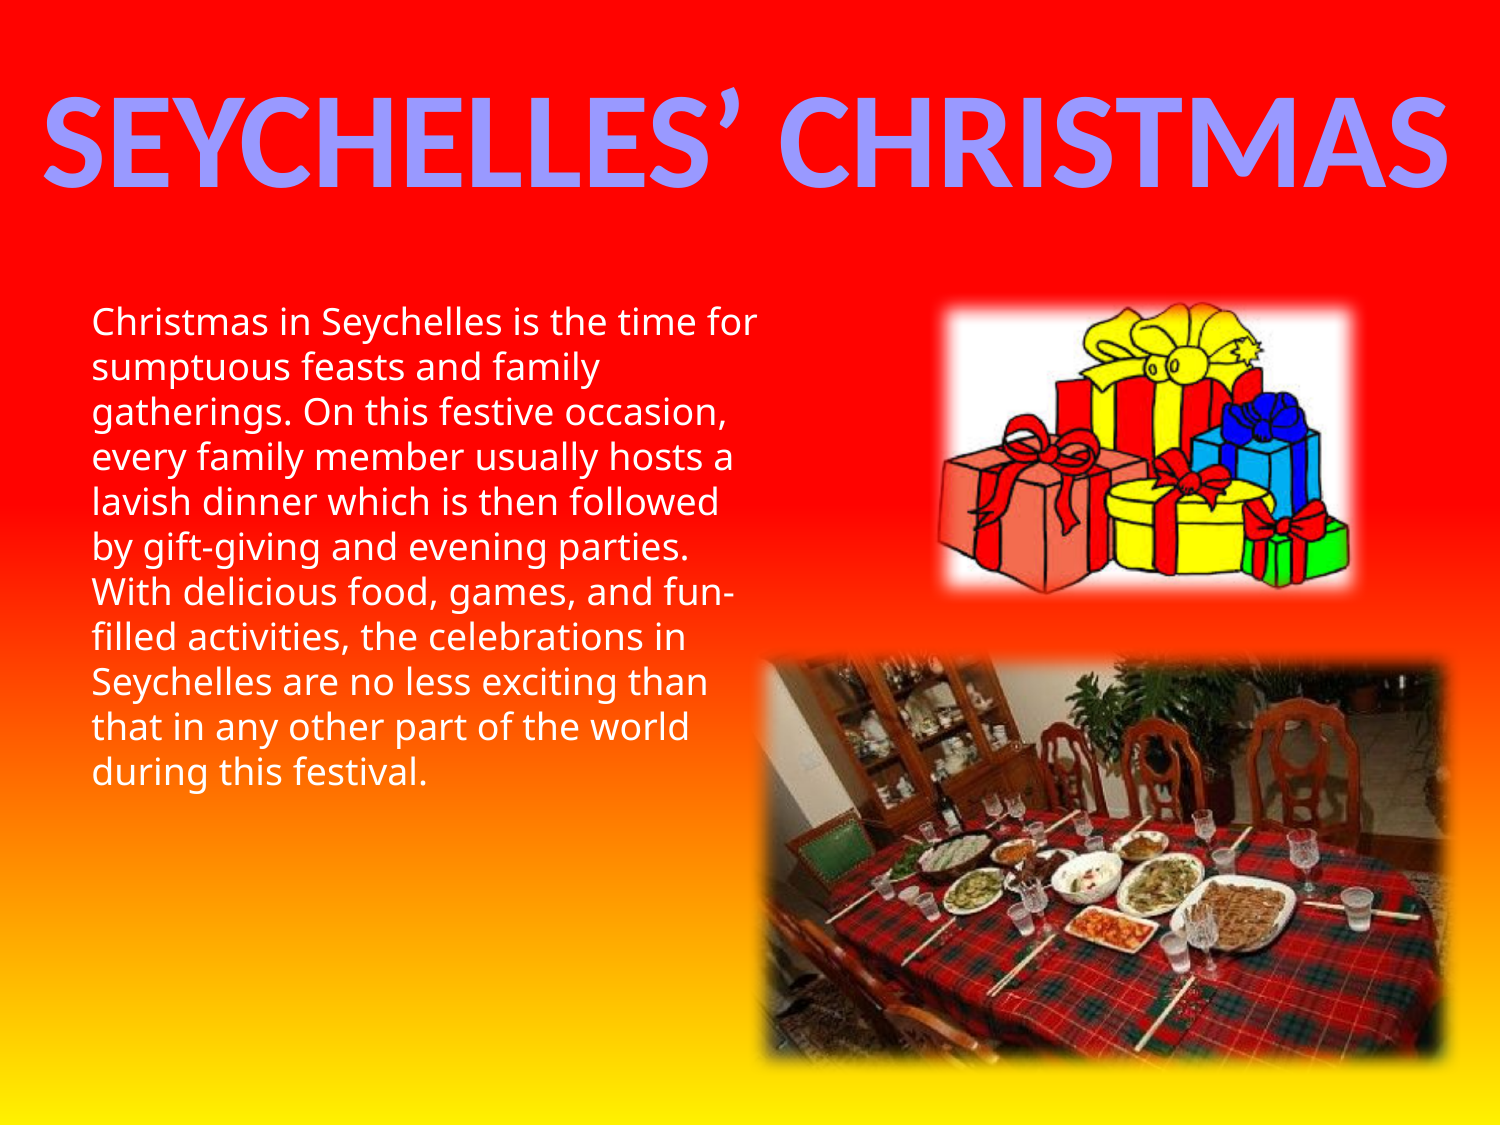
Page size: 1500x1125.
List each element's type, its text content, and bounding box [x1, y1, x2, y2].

text_box Christmas in Seychelles is the time for sumptuous feasts and family gatherings. On this festive occasion, every family member usually hosts a lavish dinner which is then followed by gift-giving and evening parties. With delicious food, games, and fun-filled activities, the celebrations in Seychelles are no less exciting than that in any other part of the world during this festival. [76, 290, 784, 801]
picture [747, 644, 1462, 1077]
text_box SEYCHELLES’ CHRISTMAS [26, 42, 1468, 223]
picture [926, 290, 1370, 606]
